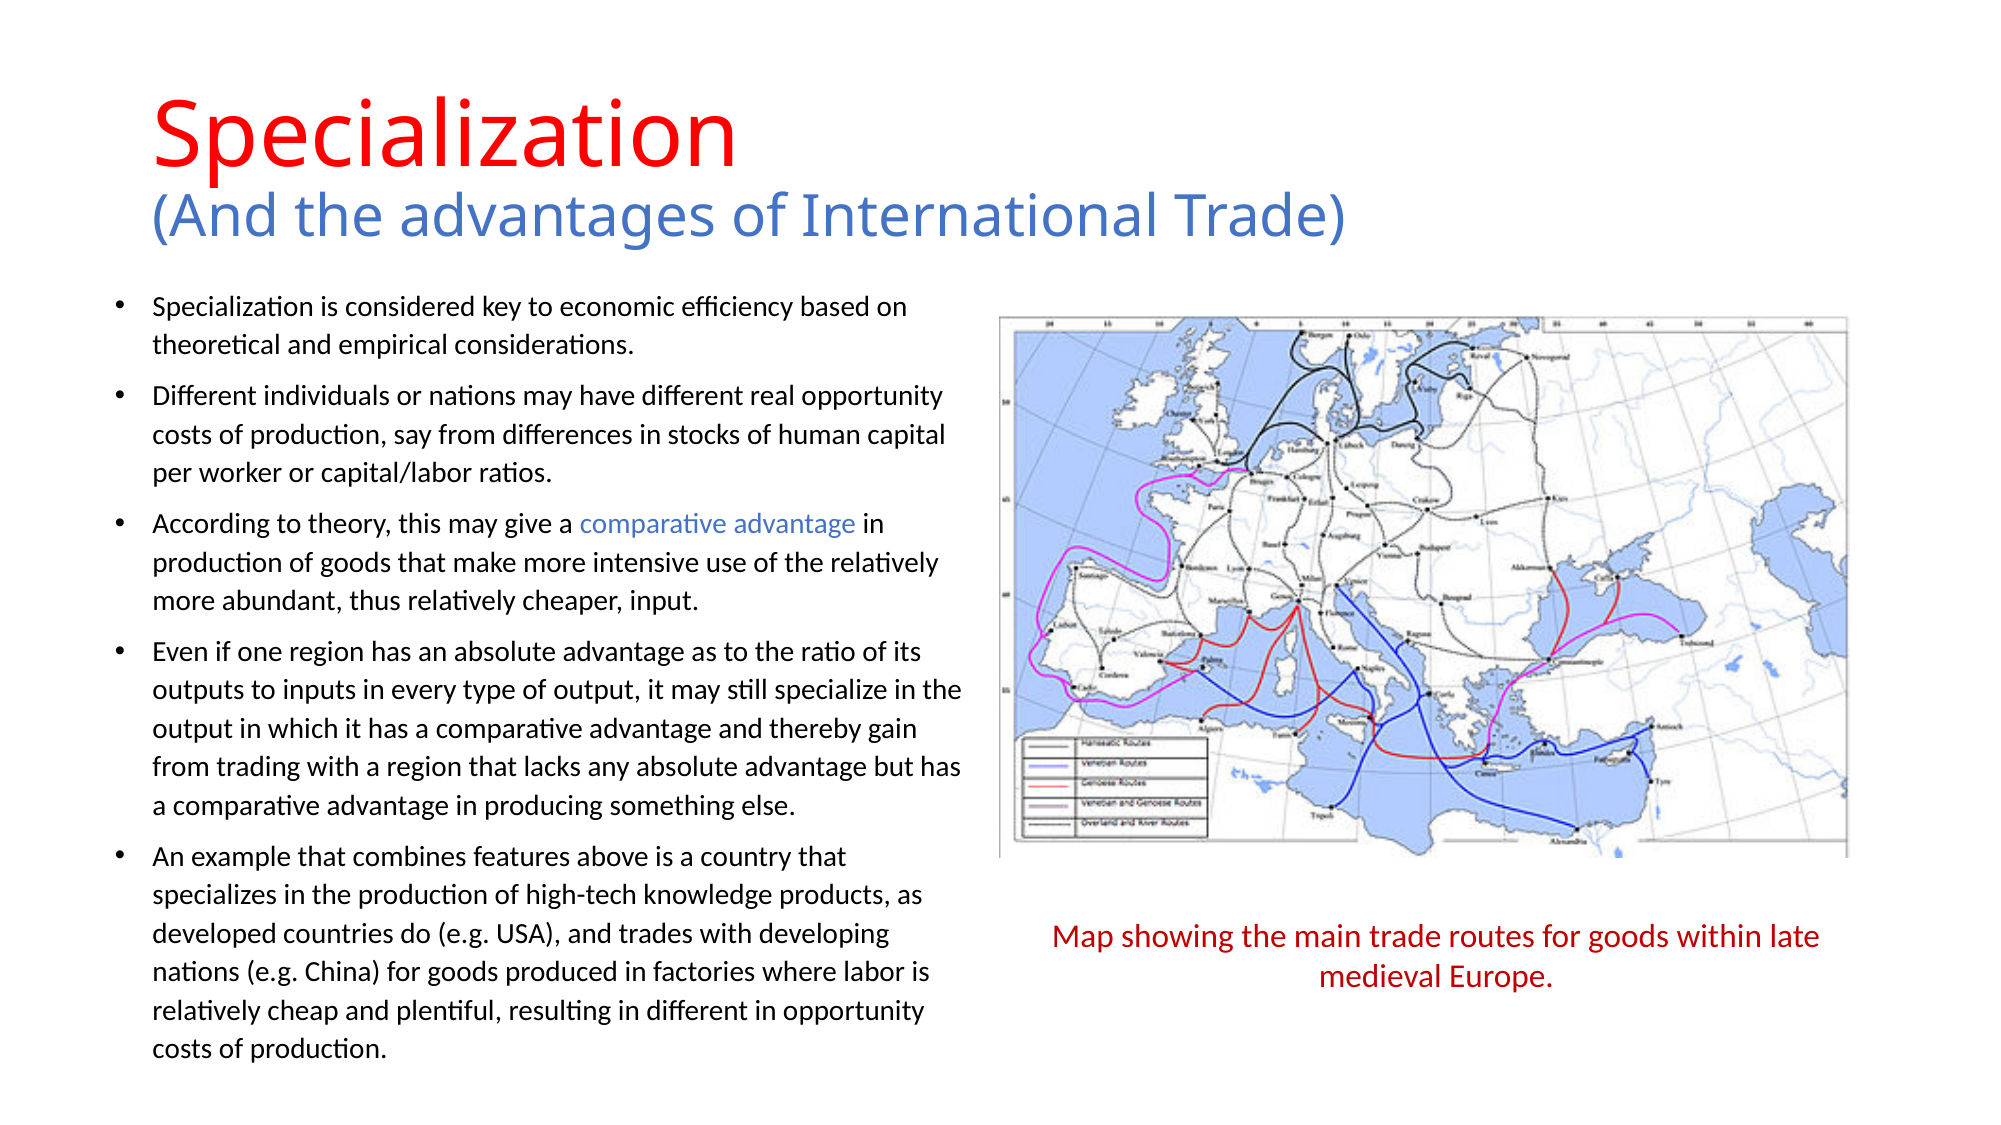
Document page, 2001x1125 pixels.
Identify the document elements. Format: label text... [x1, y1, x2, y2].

list Specialization is considered key to economic efficiency based on theoretical and empirical considerations. Different individuals or nations may have different real opportunity costs of production, say from differences in stocks of human capital per worker or capital/labor ratios. According to theory, this may give a comparative advantage in production of goods that make more intensive use of the relatively more abundant, thus relatively cheaper, input. Even if one region has an absolute advantage as to the ratio of its outputs to inputs in every type of output, it may still specialize in the output in which it has a comparative advantage and thereby gain from trading with a region that lacks any absolute advantage but has a comparative advantage in producing something else. An example that combines features above is a country that specializes in the production of high-tech knowledge products, as developed countries do (e.g. USA), and trades with developing nations (e.g. China) for goods produced in factories where labor is relatively cheap and plentiful, resulting in different in opportunity costs of production. [99, 276, 988, 991]
text_box Map showing the main trade routes for goods within late medieval Europe. [1023, 907, 1850, 1002]
title Specialization (And the advantages of International Trade) [137, 59, 1863, 278]
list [999, 315, 1850, 858]
